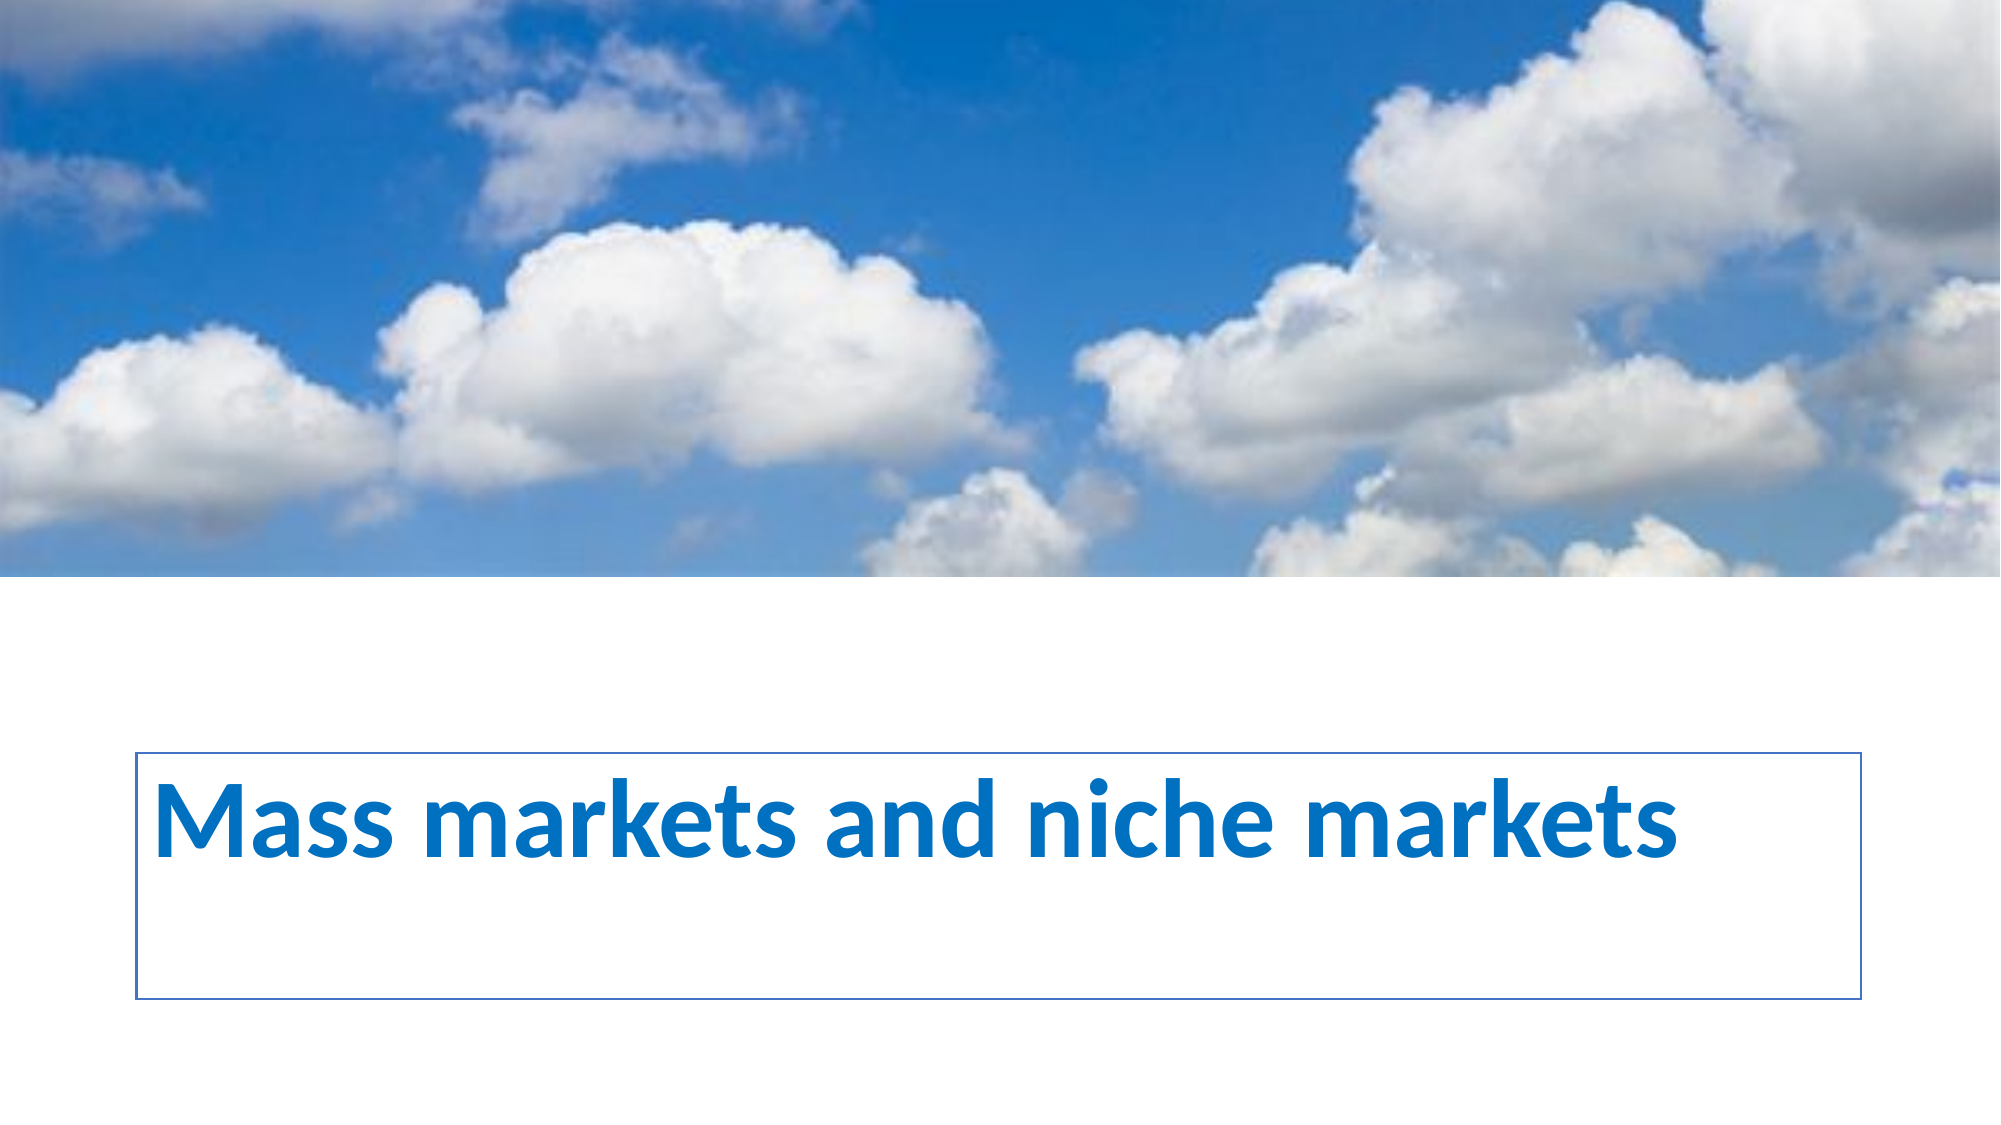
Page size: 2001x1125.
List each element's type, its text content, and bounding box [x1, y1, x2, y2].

picture [0, 0, 2000, 577]
list Mass markets and niche markets [135, 752, 1862, 1000]
